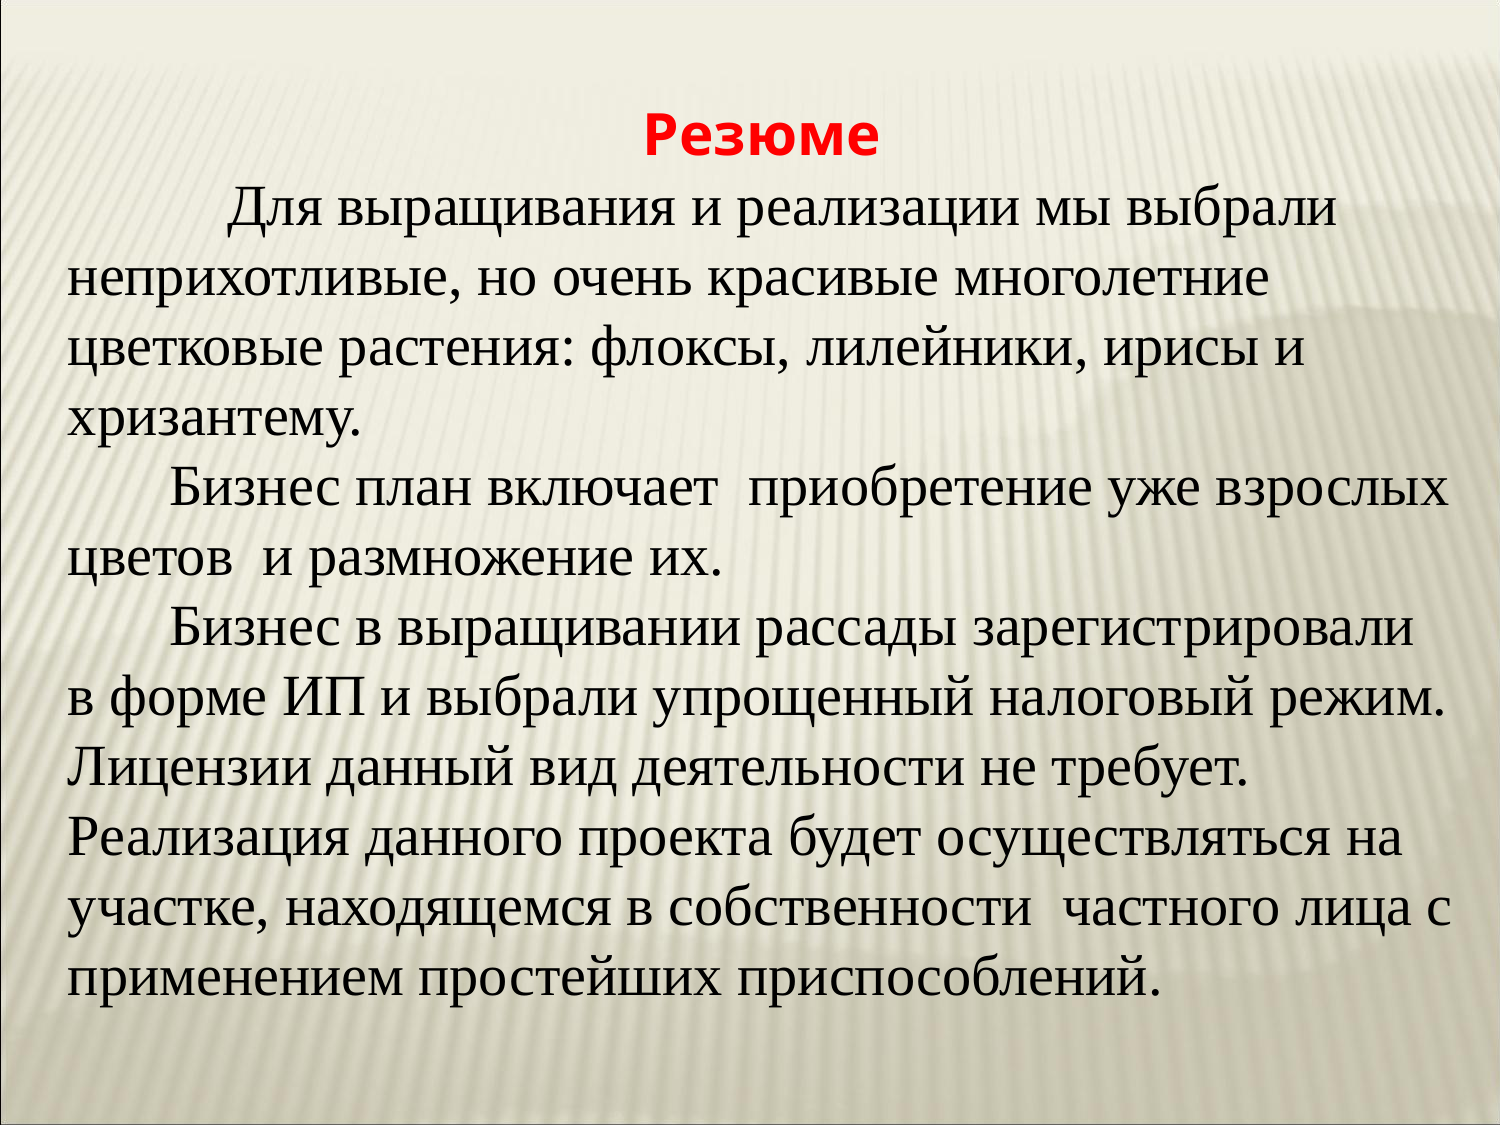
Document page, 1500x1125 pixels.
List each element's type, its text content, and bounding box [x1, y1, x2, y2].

picture [0, 0, 1500, 1125]
text_box Резюме Для выращивания и реализации мы выбрали неприхотливые, но очень красивые многолетние цветковые растения: флоксы, лилейники, ирисы и хризантему. Бизнес план включает приобретение уже взрослых цветов и размножение их. Бизнес в выращивании рассады зарегистрировали в форме ИП и выбрали упрощенный налоговый режим. Лицензии данный вид деятельности не требует. Реализация данного проекта будет осуществляться на участке, находящемся в собственности частного лица с применением простейших приспособлений. [53, 90, 1471, 1085]
